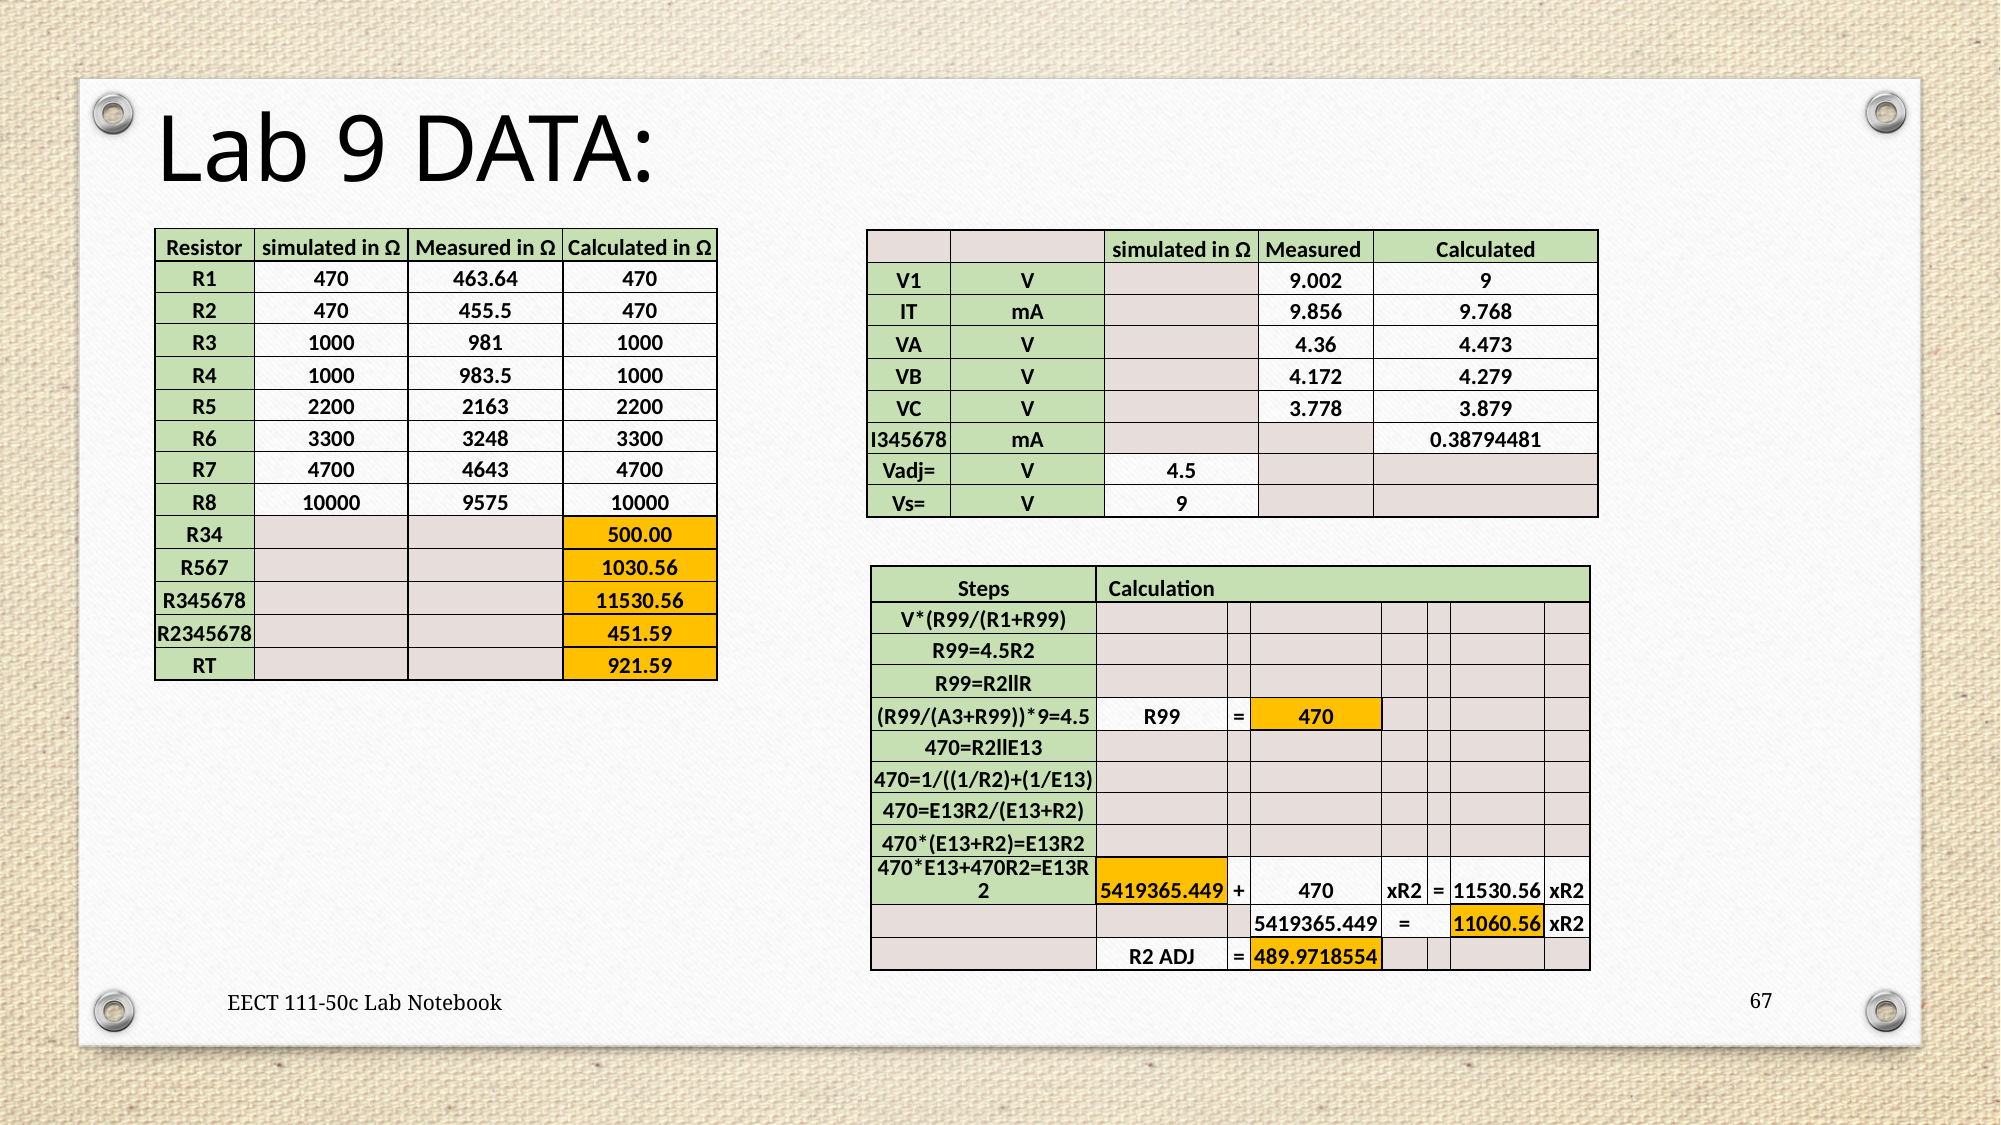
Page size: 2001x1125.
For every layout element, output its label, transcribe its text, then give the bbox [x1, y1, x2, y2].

table_cell [1383, 698, 1427, 730]
table_cell [1428, 698, 1450, 730]
table_cell [1545, 634, 1589, 664]
table_cell 2200 [564, 390, 716, 420]
table_cell [1105, 326, 1258, 358]
table_cell xR2 [1545, 857, 1589, 904]
table_cell 4.172 [1259, 359, 1373, 390]
table_header [951, 231, 1104, 262]
table_cell [1105, 391, 1258, 422]
table_cell [1545, 698, 1589, 730]
table_header [1228, 567, 1250, 601]
table_cell [255, 516, 407, 548]
table_cell [1428, 938, 1450, 969]
table_cell 451.59 [564, 615, 716, 646]
table_cell 470=1/((1/R2)+(1/E13) [872, 762, 1096, 792]
table_cell 4.279 [1374, 359, 1597, 390]
table_cell R345678 [156, 582, 254, 614]
table_cell [1251, 762, 1381, 792]
picture [0, 0, 2001, 1125]
table_cell [1228, 731, 1250, 761]
table_cell V*(R99/(R1+R99) [872, 603, 1096, 633]
table_header Calculated in Ω [563, 229, 716, 260]
table_cell 470 [564, 262, 716, 292]
table_header [1250, 567, 1382, 601]
table_cell [1374, 454, 1597, 484]
text_box Lab 9 DATA: [140, 95, 1866, 313]
table_cell [1251, 731, 1381, 761]
table_cell [1428, 665, 1450, 697]
table_cell [1105, 295, 1258, 325]
table_cell [1451, 762, 1544, 792]
table_cell 4.473 [1374, 326, 1597, 358]
table_cell 3248 [409, 421, 562, 451]
table_cell 4700 [255, 452, 407, 483]
table_cell [1228, 603, 1250, 633]
table_cell = [1382, 905, 1427, 937]
table_cell R8 [156, 484, 254, 515]
table_cell 9 [1105, 485, 1258, 516]
table_cell 470*E13+470R2=E13R2 [872, 857, 1095, 904]
table_cell [1382, 793, 1427, 824]
table_cell 3.879 [1374, 391, 1597, 422]
table_cell VC [868, 391, 950, 422]
table_cell [1105, 359, 1258, 390]
table_cell mA [951, 295, 1104, 325]
table_cell 470 [1251, 857, 1381, 904]
table_cell [1097, 825, 1227, 856]
table_cell xR2 [1382, 857, 1427, 904]
table_cell [1382, 634, 1427, 664]
table_cell Vadj= [868, 454, 950, 484]
table_cell IT [868, 295, 950, 325]
table_cell R34 [156, 516, 254, 548]
table_cell 470=R2llE13 [872, 731, 1096, 761]
table_cell R1 [156, 262, 254, 292]
table_header Steps [872, 567, 1095, 601]
table_cell [255, 615, 407, 647]
table_header Resistor [156, 229, 254, 260]
table_header Measured [1259, 231, 1373, 262]
table_cell [1228, 762, 1250, 792]
table_cell [1251, 634, 1381, 664]
table_cell [1259, 423, 1373, 453]
table_cell [1545, 793, 1589, 824]
table_cell Vs= [868, 485, 950, 516]
table_cell [1545, 762, 1589, 792]
table_cell 470 [255, 293, 407, 323]
table_cell 5419365.449 [1097, 858, 1227, 903]
table_cell R2345678 [156, 615, 254, 647]
table_cell 0.38794481 [1374, 423, 1597, 453]
table_header [868, 231, 950, 262]
table_cell [1545, 938, 1589, 969]
table_cell 470=E13R2/(E13+R2) [872, 793, 1096, 824]
table_cell [1105, 263, 1258, 294]
table_cell [1545, 825, 1589, 856]
table_cell V [951, 391, 1104, 422]
table_cell [1545, 731, 1589, 761]
table_cell R6 [156, 421, 254, 451]
table_cell 1000 [255, 324, 407, 356]
table_cell [1228, 793, 1250, 824]
table_cell [1382, 825, 1427, 856]
table_cell 463.64 [409, 262, 562, 292]
table_cell = [1428, 857, 1450, 904]
table_cell R2 [156, 293, 254, 323]
table_cell [1251, 665, 1381, 697]
table_cell [1382, 762, 1427, 792]
table_cell 4643 [409, 452, 562, 483]
table_cell V [951, 263, 1104, 294]
table_cell 5419365.449 [1251, 905, 1381, 936]
table_header simulated in Ω [1105, 231, 1258, 262]
table_header [1544, 567, 1589, 601]
table_header [1450, 567, 1544, 601]
table_cell 11530.56 [1451, 857, 1544, 903]
table_cell [1382, 731, 1427, 761]
table_cell 4.36 [1259, 326, 1373, 358]
table_cell 921.59 [564, 648, 716, 679]
table_cell [1451, 698, 1544, 730]
table_cell 1000 [255, 357, 407, 389]
table_cell [1097, 603, 1227, 633]
table_cell [1451, 665, 1544, 697]
footer EECT 111-50c Lab Notebook [212, 979, 1411, 1025]
table_cell [1382, 603, 1427, 633]
table_cell RT [156, 648, 254, 679]
table_cell [1251, 825, 1381, 856]
table_cell [1428, 603, 1450, 633]
table_cell [255, 582, 407, 614]
table_cell [1374, 485, 1597, 516]
table_cell [1228, 825, 1250, 856]
table_cell 1000 [564, 357, 716, 389]
table_cell 9 [1374, 263, 1597, 294]
table_header Calculation [1097, 567, 1228, 601]
table_cell [872, 905, 1096, 937]
table_cell [409, 549, 562, 581]
table_cell [1259, 485, 1373, 516]
table_cell 1030.56 [564, 550, 716, 581]
table_cell [1228, 634, 1250, 664]
table_cell [872, 938, 1096, 969]
table_cell [255, 549, 407, 581]
table_cell [1251, 793, 1381, 824]
table_cell 9.768 [1374, 295, 1597, 325]
table_cell R7 [156, 452, 254, 483]
table_cell [409, 516, 562, 548]
table_cell R3 [156, 324, 254, 356]
table_cell [1097, 905, 1227, 937]
table_cell R99=R2llR [872, 665, 1096, 697]
table_cell 470 [564, 293, 716, 323]
table_cell [1228, 905, 1250, 937]
table_cell [1545, 603, 1589, 633]
table_cell [1105, 423, 1258, 453]
table_cell [1228, 665, 1250, 697]
table_cell [1451, 938, 1544, 969]
table_cell 9575 [409, 484, 562, 515]
table_cell = [1228, 938, 1250, 969]
table_cell 1000 [564, 324, 716, 356]
table_cell 455.5 [409, 293, 562, 323]
table_cell [1251, 603, 1381, 633]
table_cell 470 [1251, 698, 1381, 729]
table_cell 2163 [409, 390, 562, 420]
table_cell [1428, 825, 1450, 856]
table_cell 983.5 [409, 357, 562, 389]
table_cell 3.778 [1259, 391, 1373, 422]
table_cell [1451, 731, 1544, 761]
table_cell 981 [409, 324, 562, 356]
table_cell R99 [1097, 698, 1227, 730]
table_cell [1428, 762, 1450, 792]
table_cell 10000 [564, 484, 716, 515]
table_cell 9.002 [1259, 263, 1373, 294]
table_cell xR2 [1545, 905, 1589, 937]
table_cell [1428, 793, 1450, 824]
table_cell 500.00 [564, 517, 716, 548]
table_cell 4.5 [1105, 454, 1258, 484]
table_cell [1451, 793, 1544, 824]
table_header [1382, 567, 1427, 601]
table_cell [1451, 634, 1544, 664]
table_cell 9.856 [1259, 295, 1373, 325]
table_cell 470*(E13+R2)=E13R2 [872, 825, 1096, 856]
table_cell 2200 [255, 390, 407, 420]
table_header [1427, 567, 1450, 601]
table_cell V [951, 485, 1104, 516]
table_cell R2 ADJ [1097, 938, 1227, 969]
table_cell R4 [156, 357, 254, 389]
table_cell 10000 [255, 484, 407, 515]
table_cell 3300 [564, 421, 716, 451]
table_cell VA [868, 326, 950, 358]
table_cell [409, 615, 562, 647]
table_cell 489.9718554 [1251, 938, 1381, 969]
table_header Calculated [1374, 231, 1597, 262]
table_cell 11060.56 [1451, 905, 1543, 936]
table_cell [1382, 665, 1427, 697]
table_cell [1259, 454, 1373, 484]
table_cell V1 [868, 263, 950, 294]
table_cell [1545, 665, 1589, 697]
table_cell [1097, 793, 1227, 824]
table_cell mA [951, 423, 1104, 453]
table_cell 3300 [255, 421, 407, 451]
slide_number 67 [1698, 979, 1788, 1025]
table_header Measured in Ω [409, 229, 562, 260]
table_cell [1383, 938, 1427, 969]
table_cell [409, 648, 562, 679]
table_cell (R99/(A3+R99))*9=4.5 [872, 698, 1096, 730]
table_cell + [1228, 857, 1250, 904]
table_cell [1097, 634, 1227, 664]
table_cell [1428, 731, 1450, 761]
table_cell I345678 [868, 423, 950, 453]
table_cell R5 [156, 390, 254, 420]
table_cell VB [868, 359, 950, 390]
table_cell 11530.56 [564, 582, 716, 613]
table_cell [1428, 634, 1450, 664]
table_cell [255, 648, 407, 679]
table_cell [1097, 665, 1227, 697]
table_header simulated in Ω [255, 229, 407, 260]
table_cell [1427, 905, 1450, 937]
table_cell [1451, 603, 1544, 633]
table_cell R99=4.5R2 [872, 634, 1096, 664]
table_cell [1097, 762, 1227, 792]
table_cell = [1228, 698, 1250, 730]
table_cell V [951, 454, 1104, 484]
table_cell [1097, 731, 1227, 761]
table_cell V [951, 359, 1104, 390]
table_cell [409, 582, 562, 614]
table_cell 4700 [564, 452, 716, 483]
table_cell [1451, 825, 1544, 856]
table_cell 470 [255, 262, 407, 292]
table_cell V [951, 326, 1104, 358]
table_cell R567 [156, 549, 254, 581]
